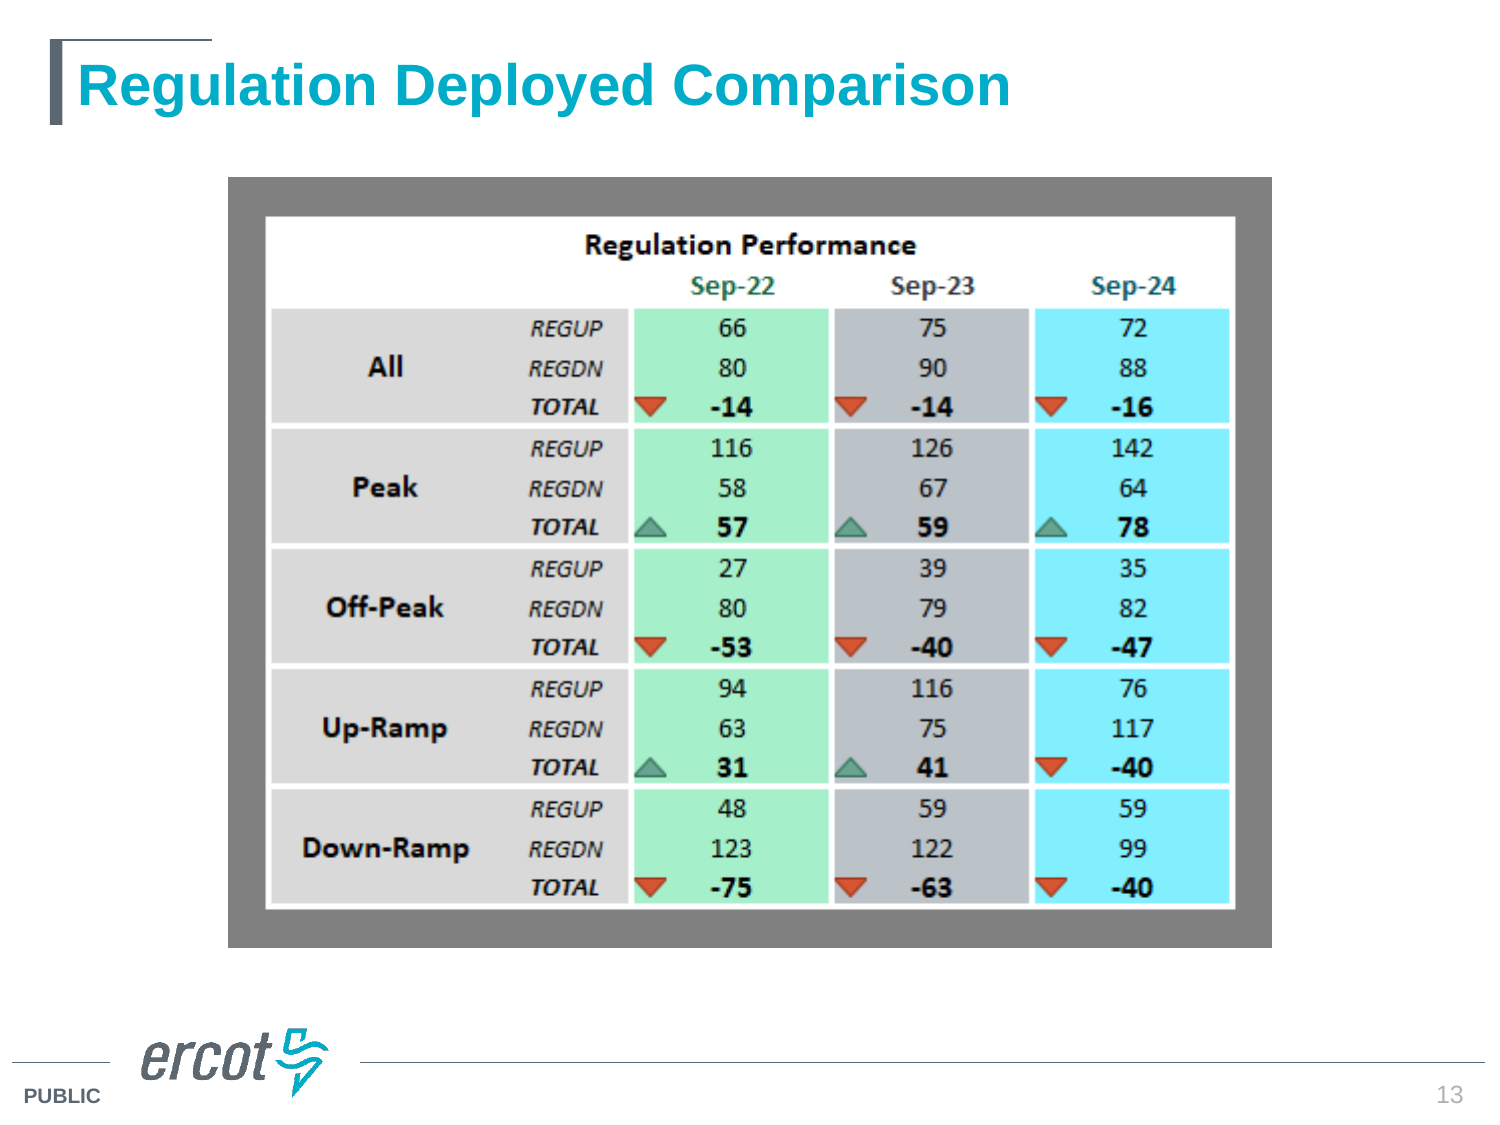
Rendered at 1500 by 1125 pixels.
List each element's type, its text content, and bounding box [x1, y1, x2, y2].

picture [228, 177, 1272, 948]
slide_number 13 [1412, 1076, 1488, 1112]
title Regulation Deployed Comparison [62, 39, 1450, 125]
picture [137, 1024, 332, 1100]
